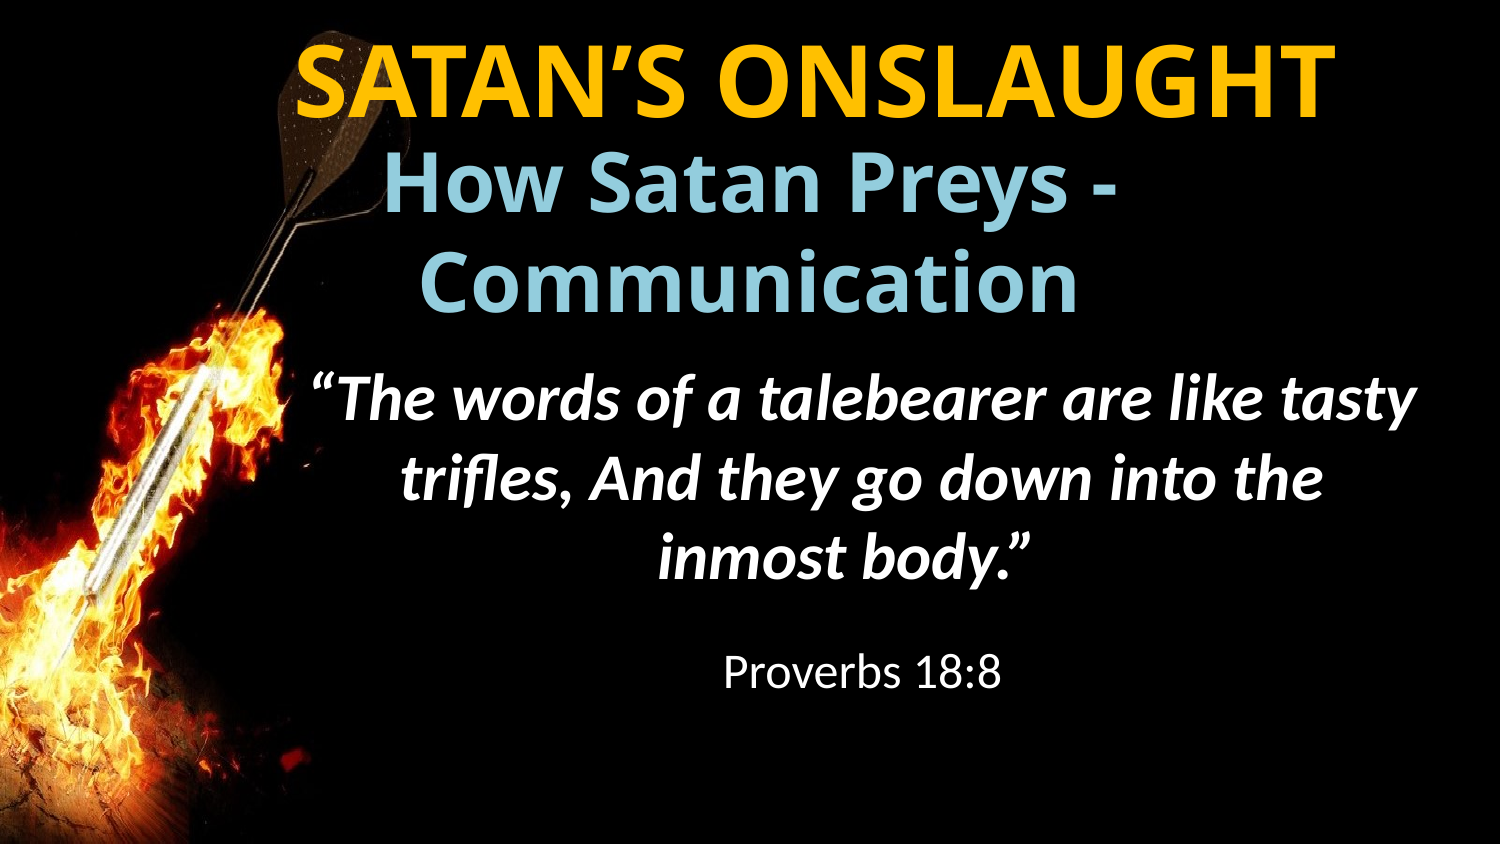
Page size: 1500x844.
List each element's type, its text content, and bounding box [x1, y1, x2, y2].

text_box “The words of a talebearer are like tasty trifles, And they go down into the inmost body.” Proverbs 18:8 [429, 346, 1438, 706]
text_box How Satan Preys - Communication [429, 121, 1461, 337]
text_box SATAN’S ONSLAUGHT [429, 9, 1391, 121]
picture [0, 0, 426, 844]
